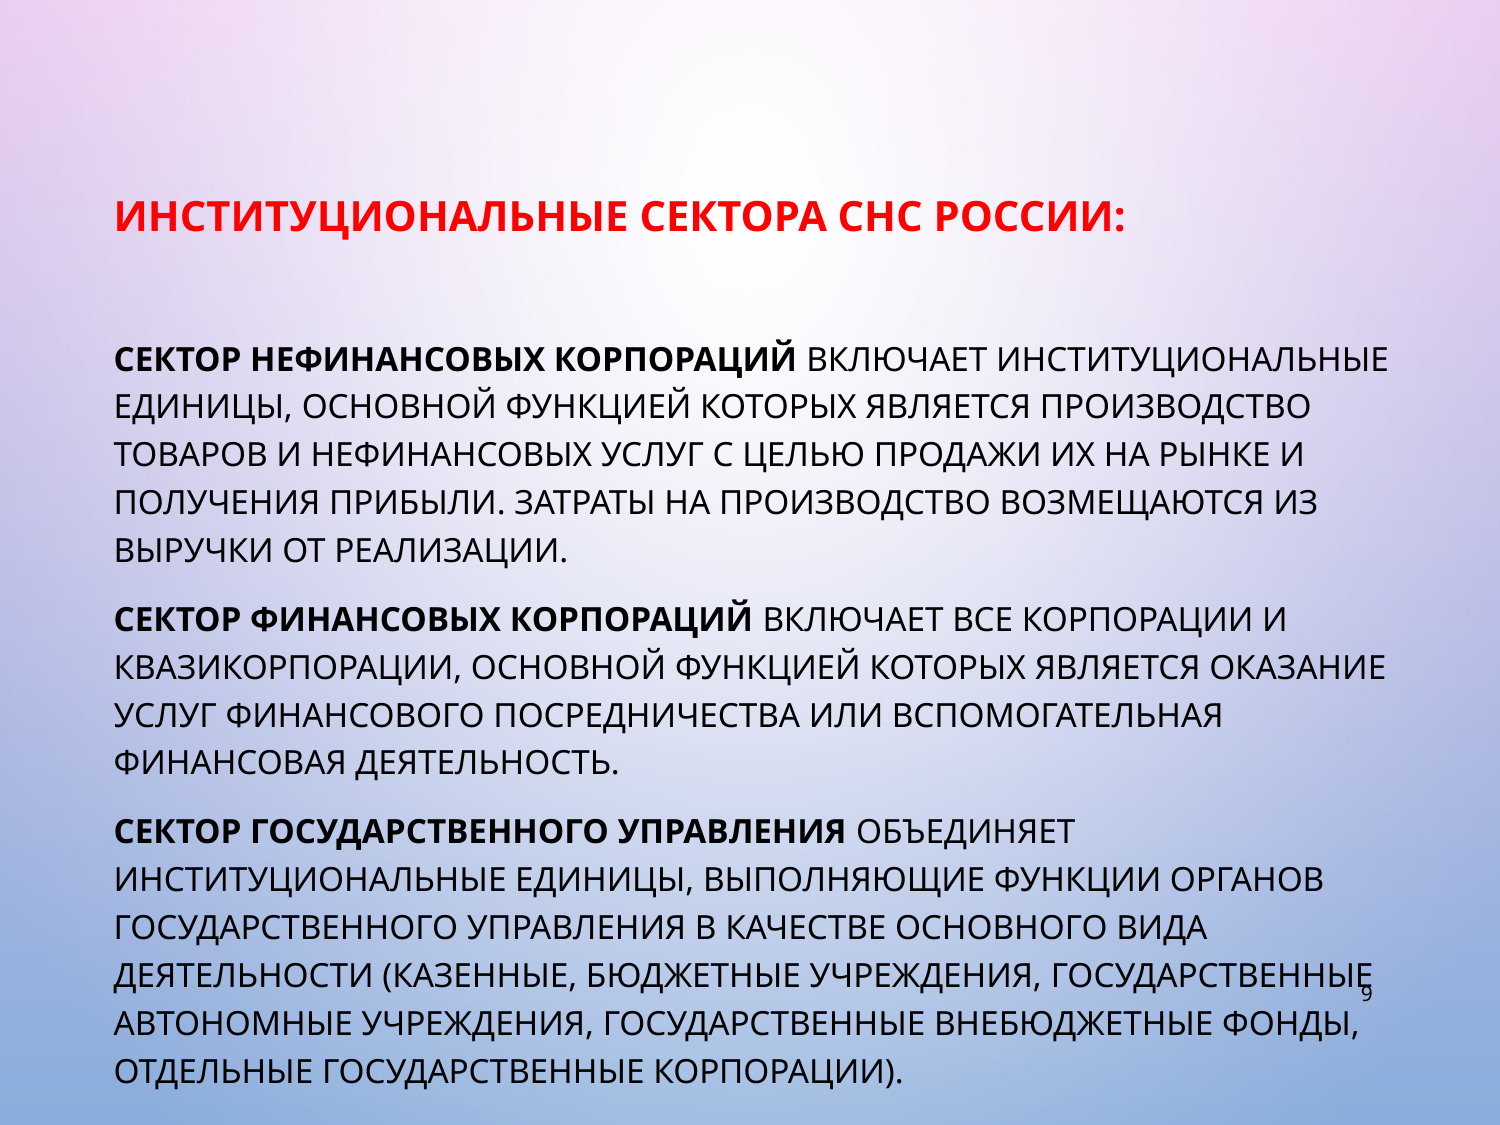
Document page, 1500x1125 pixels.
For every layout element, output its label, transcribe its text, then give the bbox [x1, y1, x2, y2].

list Институциональные сектора снс россии: Сектор нефинансовых корпораций включает институциональные единицы, основной функцией которых является производство товаров и нефинансовых услуг с целью продажи их на рынке и получения прибыли. Затраты на производство возмещаются из выручки от реализации. Сектор финансовых корпораций включает все корпорации и квазикорпорации, основной функцией которых является оказание услуг финансового посредничества или вспомогательная финансовая деятельность. Сектор государственного управления объединяет институциональные единицы, выполняющие функции органов государственного управления в качестве основного вида деятельности (казенные, бюджетные учреждения, государственные автономные учреждения, государственные внебюджетные фонды, отдельные государственные корпорации). [98, 172, 1449, 1029]
picture [0, 0, 1500, 1125]
slide_number 9 [1293, 965, 1388, 1025]
